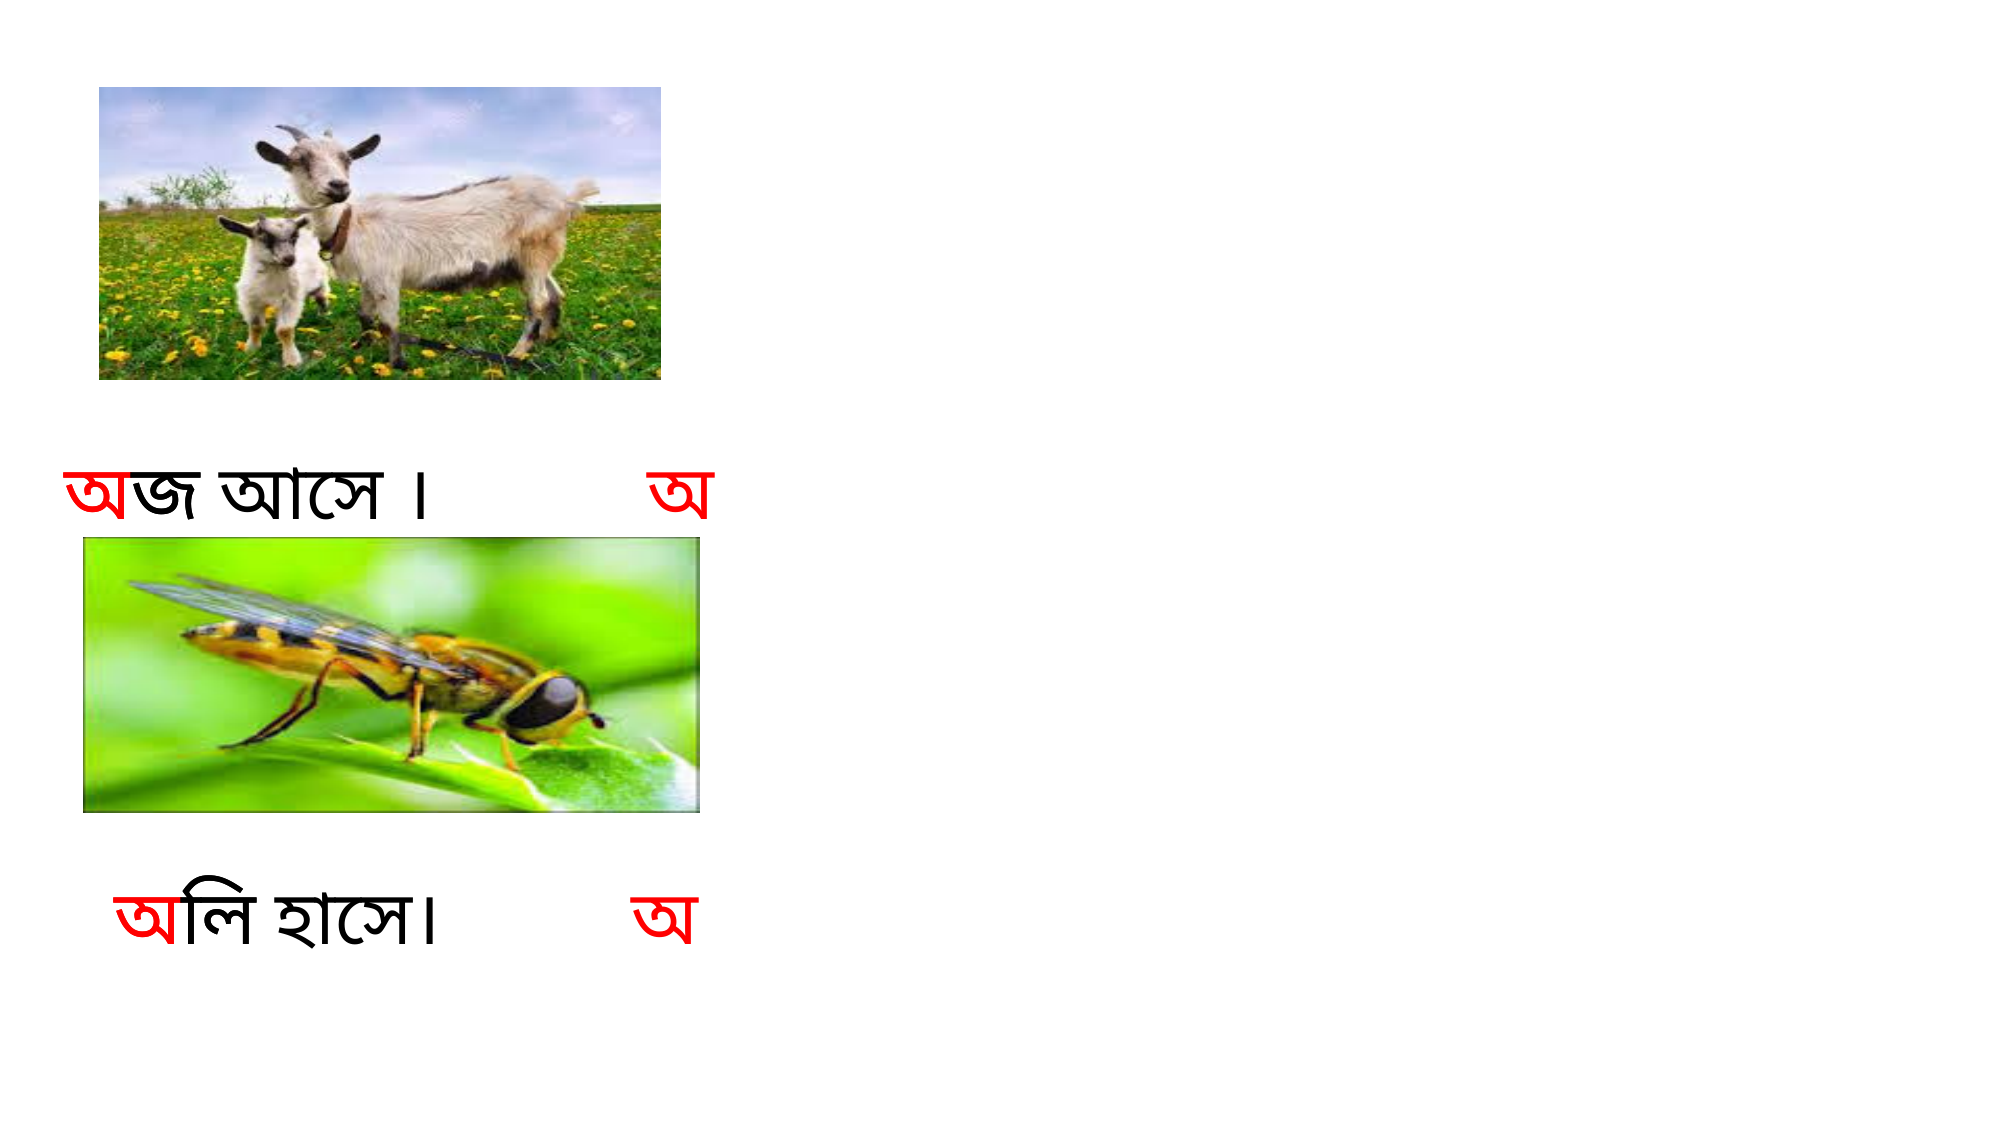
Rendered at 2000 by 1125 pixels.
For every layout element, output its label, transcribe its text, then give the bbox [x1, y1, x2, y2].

text_box অলি হাসে। [284, 862, 584, 968]
text_box অজ আসে । [217, 437, 484, 535]
picture [83, 537, 701, 813]
text_box অলি [99, 862, 284, 968]
text_box অ [616, 862, 717, 968]
text_box অজ [49, 437, 217, 633]
picture [99, 87, 661, 380]
text_box অ [633, 437, 734, 633]
